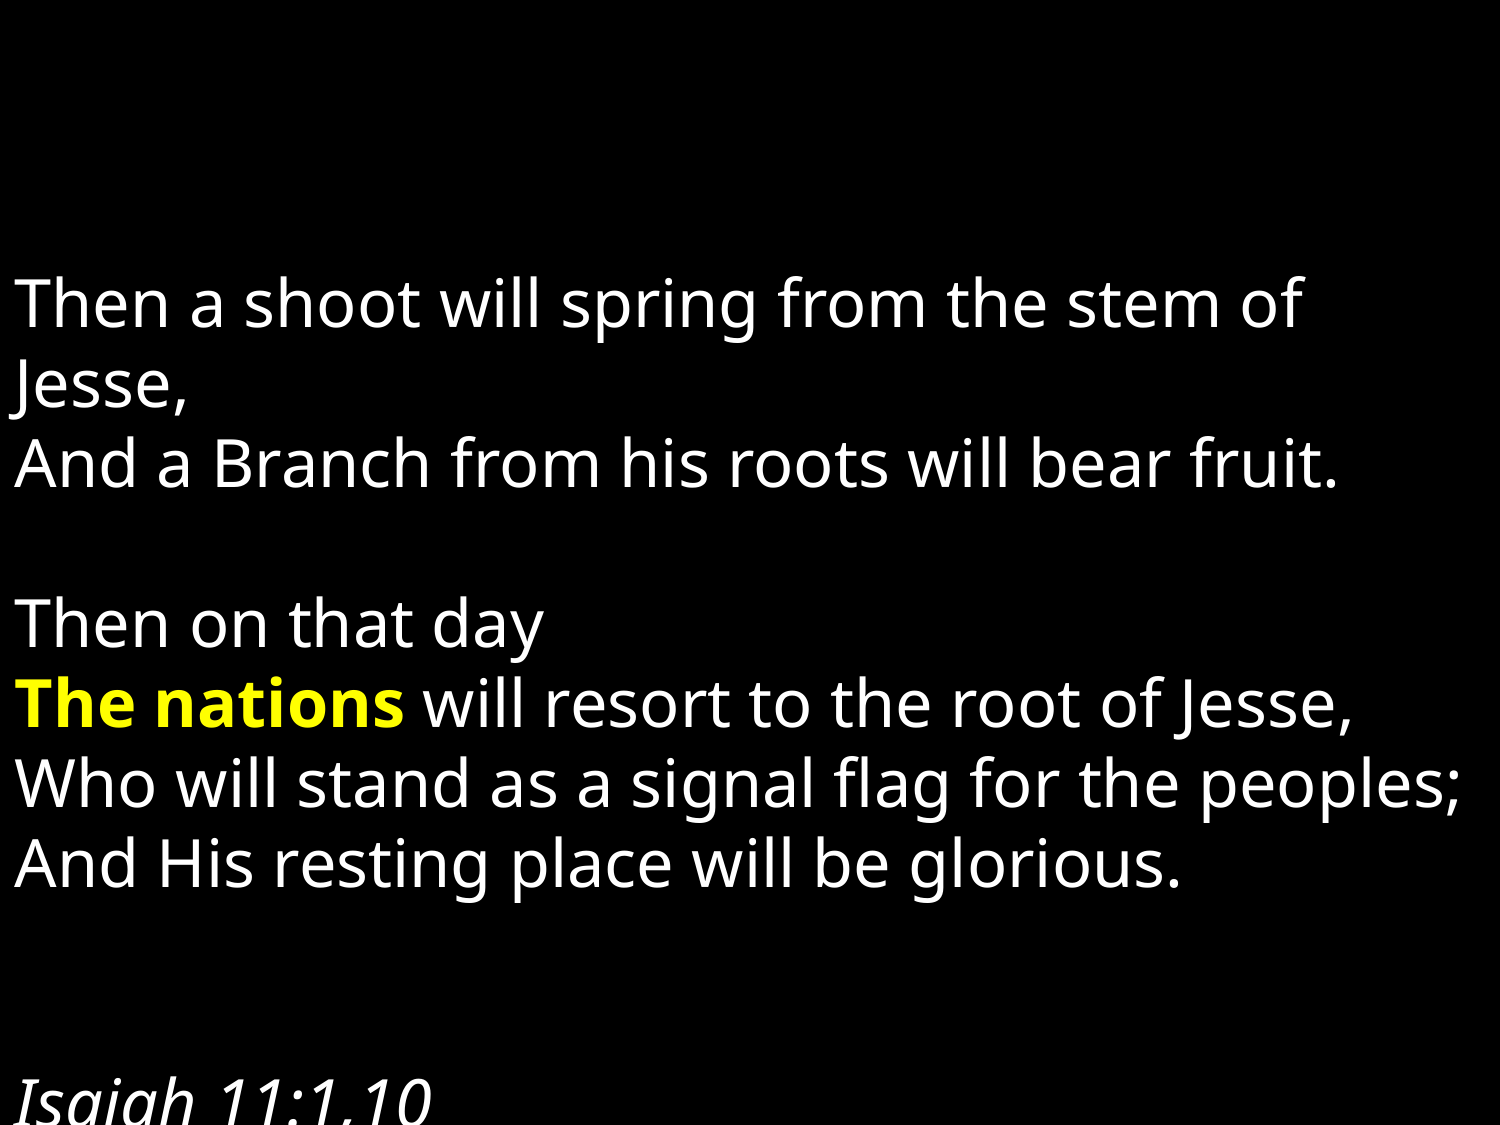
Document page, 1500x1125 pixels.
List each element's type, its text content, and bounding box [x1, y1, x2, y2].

text_box Then a shoot will spring from the stem of Jesse, And a Branch from his roots will bear fruit. Then on that day The nations will resort to the root of Jesse, Who will stand as a signal flag for the peoples; And His resting place will be glorious. Isaiah 11:1,10. [0, 253, 1500, 1125]
